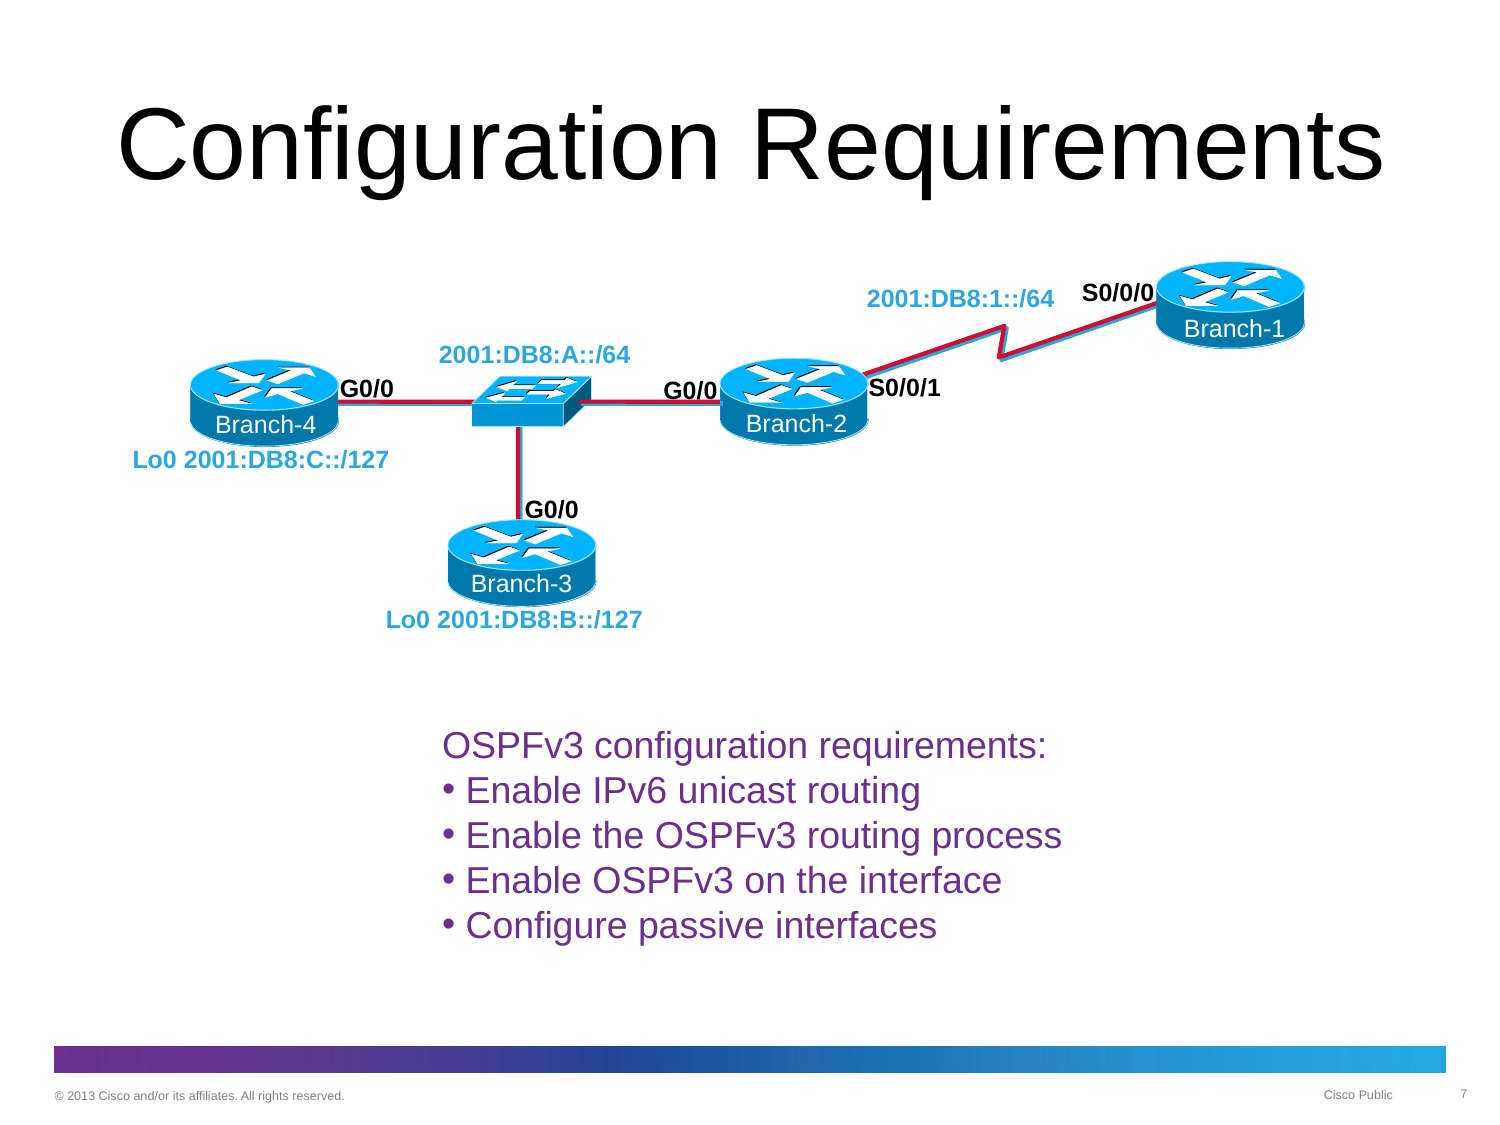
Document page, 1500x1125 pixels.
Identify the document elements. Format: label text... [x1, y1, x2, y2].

picture [524, 549, 568, 564]
picture [719, 421, 869, 446]
picture [796, 387, 841, 402]
text_box G0/0 [648, 404, 714, 412]
picture [54, 1046, 1446, 1073]
text_box S0/0/0 [1067, 269, 1151, 314]
picture [748, 366, 793, 381]
picture [540, 379, 574, 386]
picture [719, 357, 869, 418]
text_box OSPFv3 configuration requirements: Enable IPv6 unicast routing Enable the OSPFv3 routing process Enable OSPFv3 on the interface Configure passive interfaces [427, 713, 1178, 954]
picture [1182, 289, 1226, 305]
picture [218, 416, 224, 432]
picture [527, 528, 570, 543]
picture [473, 575, 480, 591]
picture [1233, 291, 1277, 308]
text_box G0/0 [648, 367, 714, 401]
picture [269, 368, 313, 383]
picture [746, 386, 789, 404]
picture [1156, 261, 1306, 350]
picture [1235, 270, 1279, 285]
picture [216, 387, 260, 403]
picture [304, 417, 315, 432]
picture [748, 415, 755, 431]
picture [476, 528, 521, 543]
text_box 2001:DB8:1::/64 [852, 275, 1074, 321]
picture [190, 359, 340, 448]
text_box G0/0 [509, 485, 595, 518]
picture [499, 382, 533, 390]
picture [471, 375, 593, 428]
text_box [893, 314, 1126, 364]
picture [267, 389, 311, 404]
text_box Lo0 2001:DB8:C::/127 [117, 436, 427, 481]
title Configuration Requirements [85, 31, 1417, 209]
picture [447, 583, 597, 608]
picture [447, 519, 597, 580]
picture [287, 420, 292, 432]
picture [1186, 320, 1193, 336]
text_box Lo0 2001:DB8:B::/127 [371, 596, 687, 641]
text_box 2001:DB8:A::/64 [424, 330, 646, 376]
picture [219, 367, 263, 383]
picture [1185, 269, 1229, 285]
picture [488, 394, 523, 401]
text_box S0/0/1 [872, 364, 957, 410]
picture [798, 366, 843, 382]
text_box G0/0 [343, 365, 410, 410]
picture [528, 390, 564, 397]
picture [473, 547, 518, 563]
